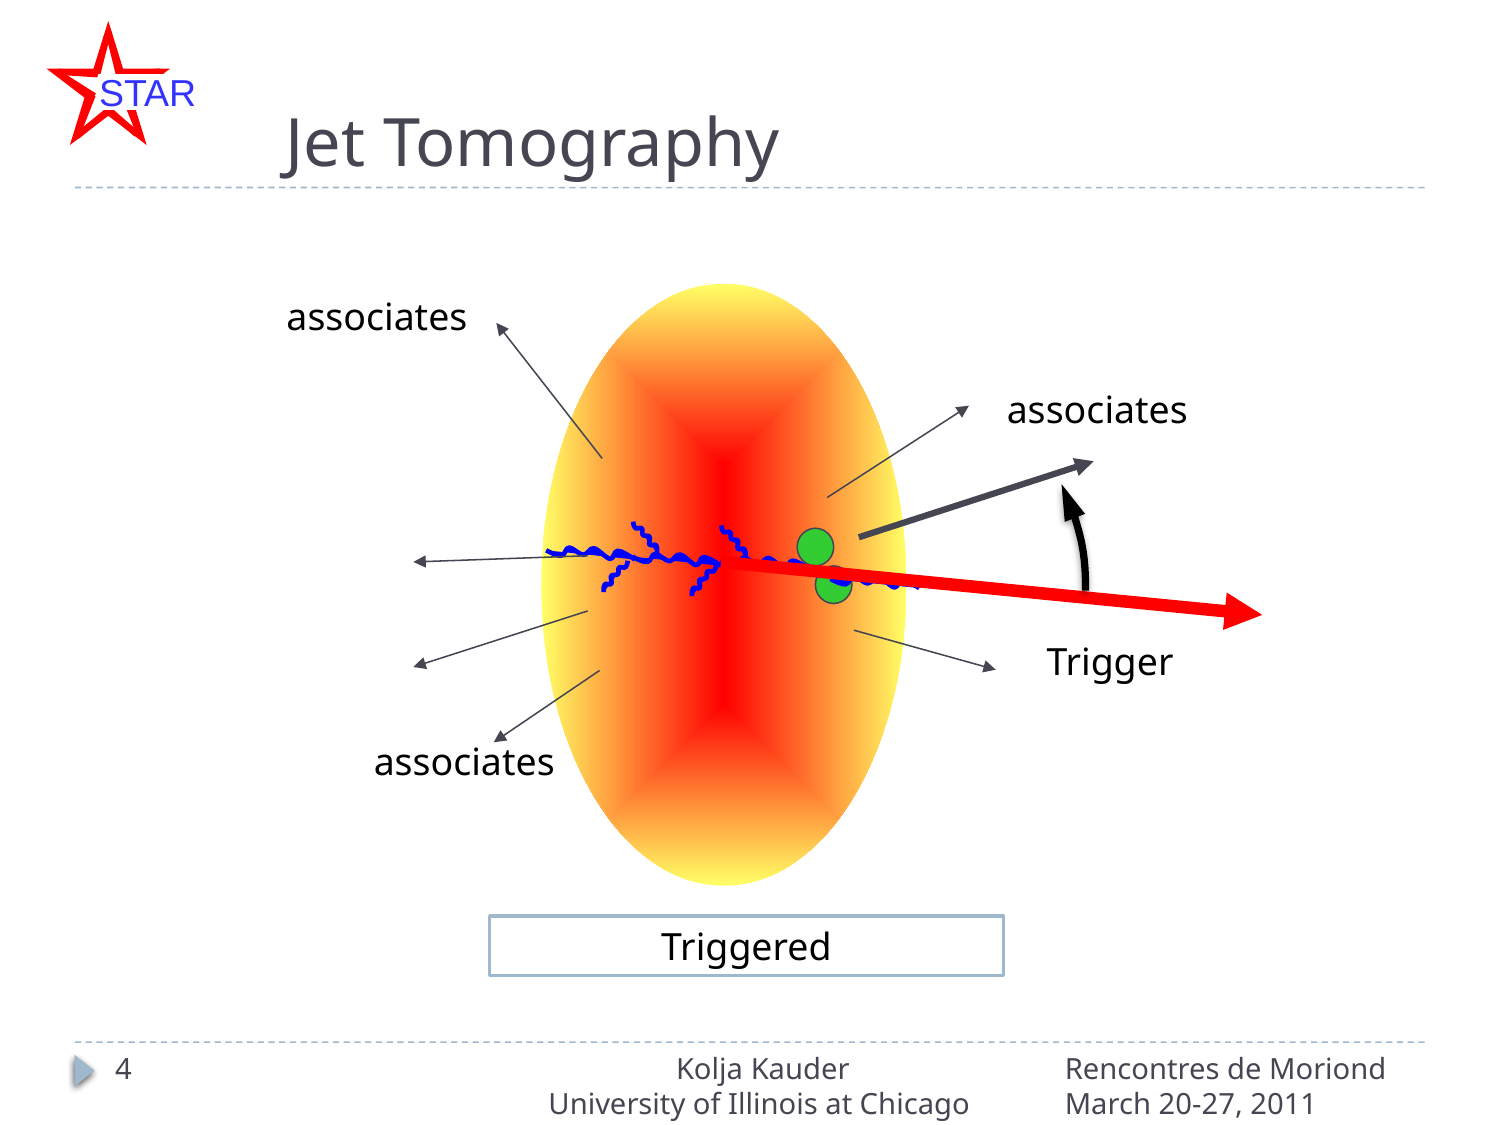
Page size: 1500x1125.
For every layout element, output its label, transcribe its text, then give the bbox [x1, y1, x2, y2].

text_box Triggered [488, 914, 1005, 977]
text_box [271, 283, 1364, 886]
slide_number 4 [100, 1042, 426, 1103]
title Jet Tomography [271, 37, 1425, 188]
footer Kolja Kauder University of Illinois at Chicago [475, 1042, 1051, 1103]
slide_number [1051, 1042, 1426, 1103]
